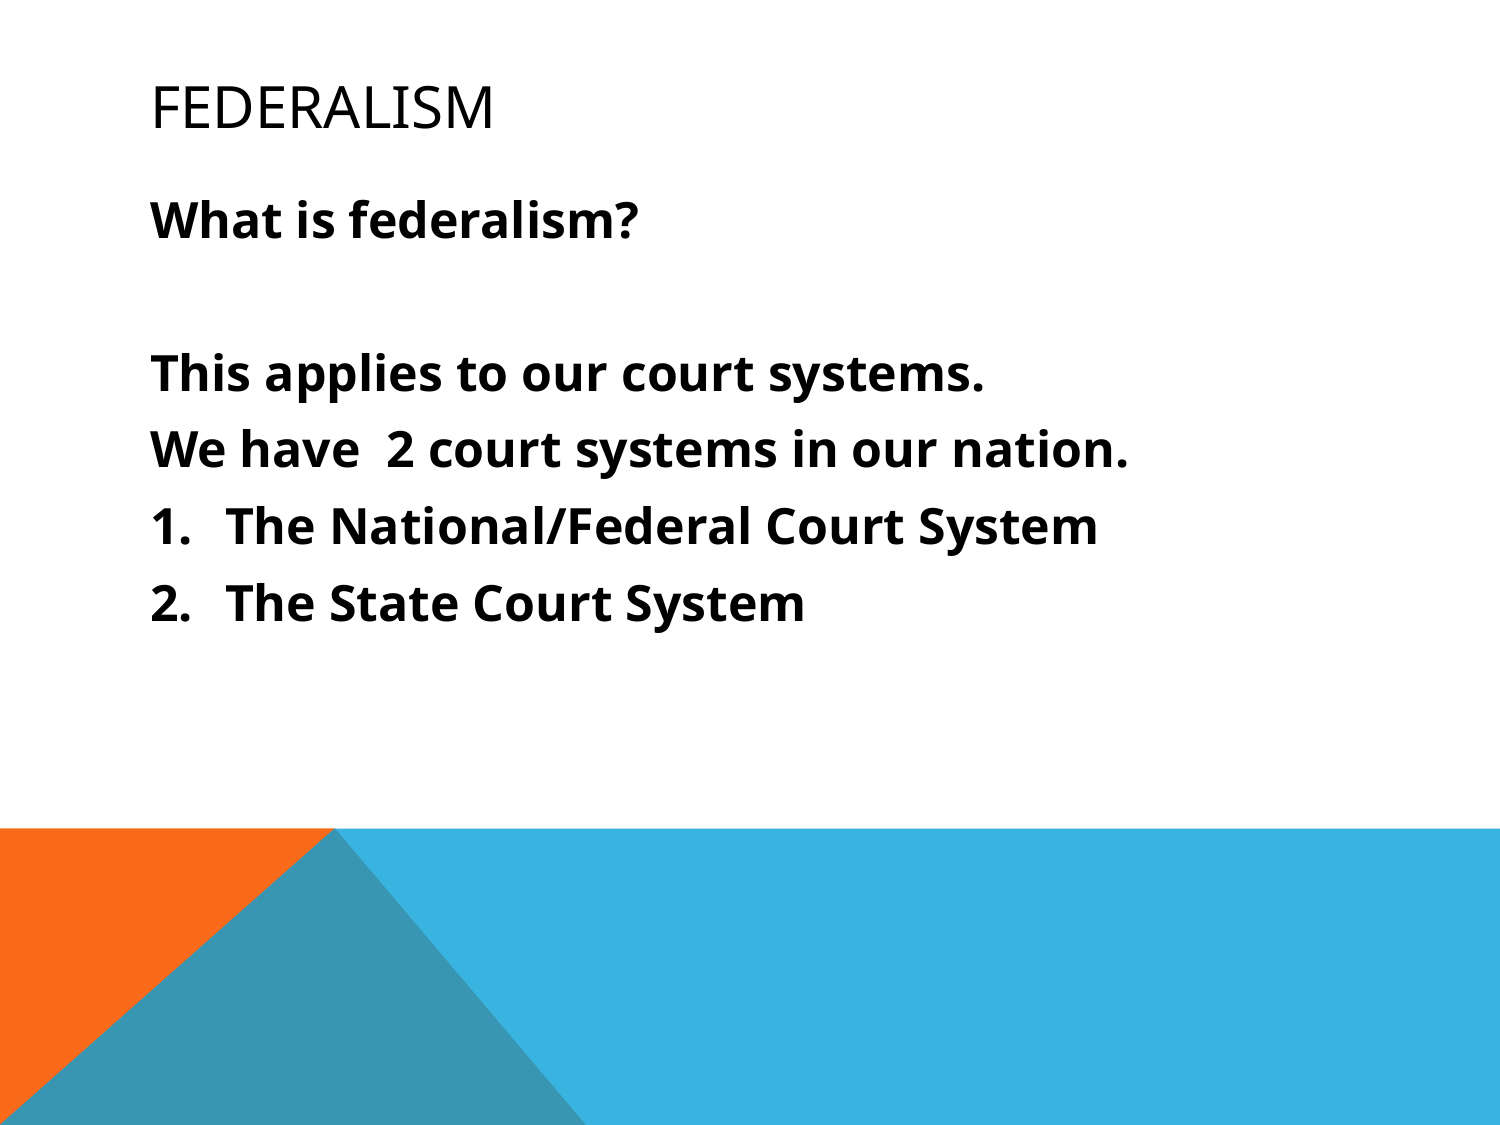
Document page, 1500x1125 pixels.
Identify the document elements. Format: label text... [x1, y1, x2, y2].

list What is federalism? This applies to our court systems. We have 2 court systems in our nation. The National/Federal Court System The State Court System [135, 180, 1369, 768]
title Federalism [135, 60, 1369, 150]
